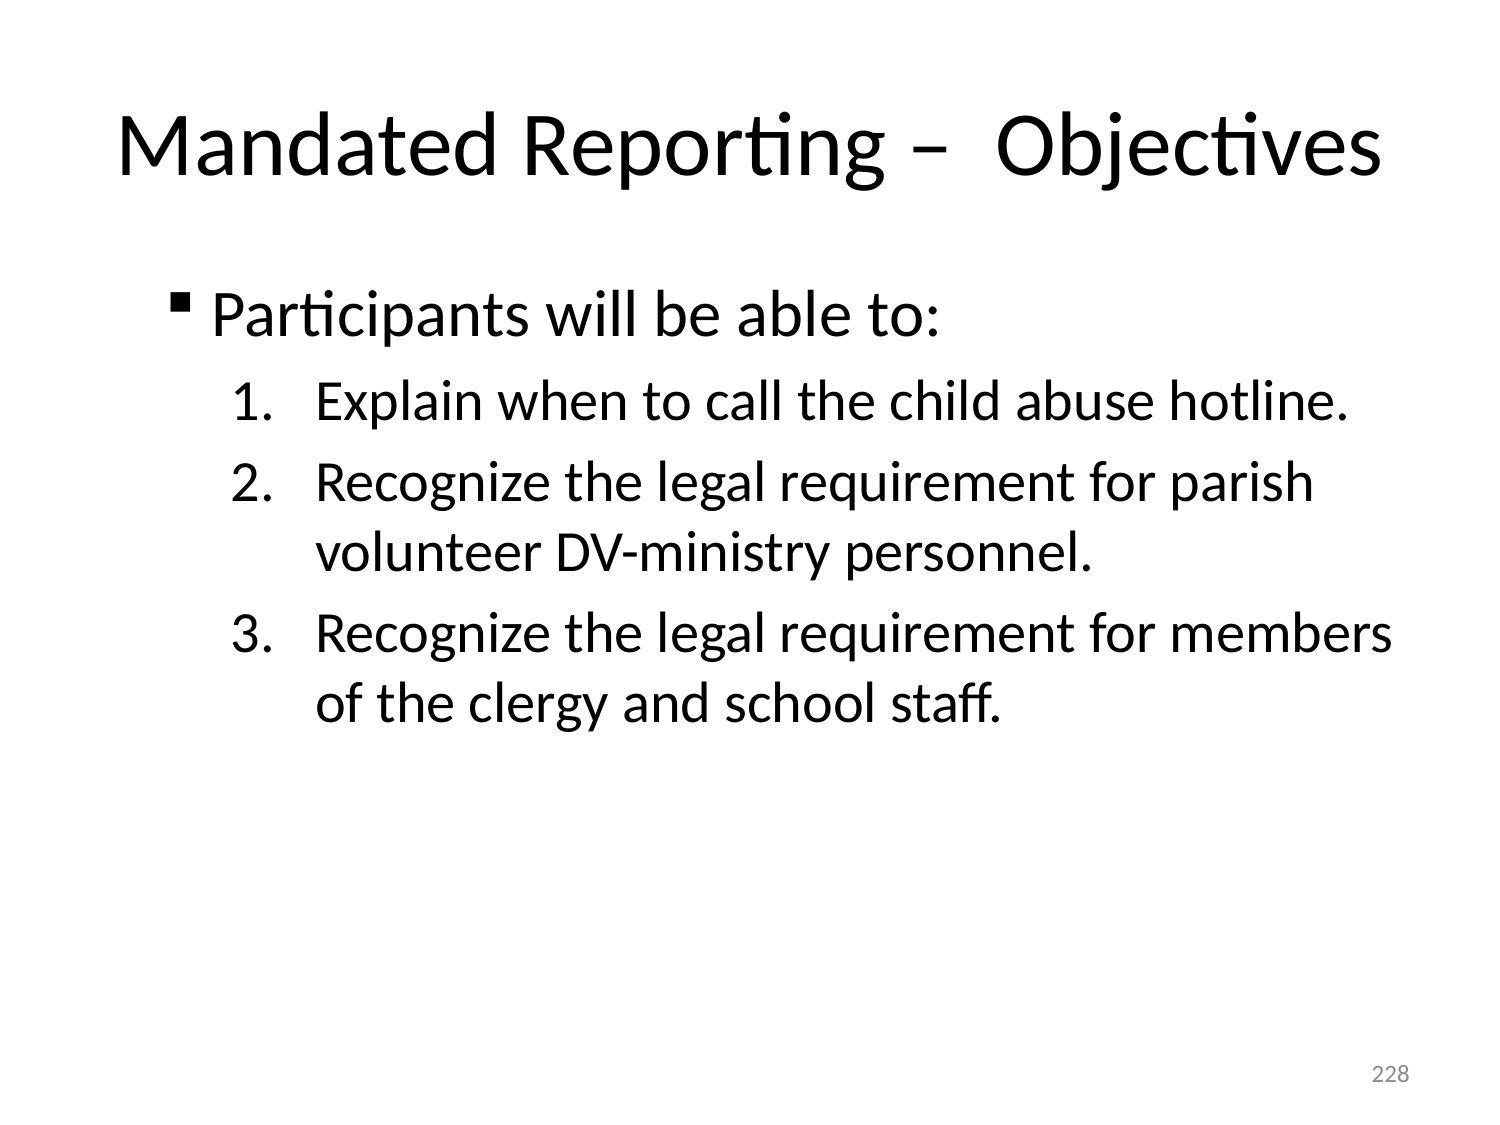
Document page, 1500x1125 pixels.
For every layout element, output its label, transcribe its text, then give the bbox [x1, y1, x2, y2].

slide_number 228 [1074, 1042, 1425, 1103]
list Participants will be able to: Explain when to call the child abuse hotline. Recognize the legal requirement for parish volunteer DV-ministry personnel. Recognize the legal requirement for members of the clergy and school staff. [75, 262, 1425, 1005]
title Mandated Reporting – Objectives [75, 45, 1425, 233]
